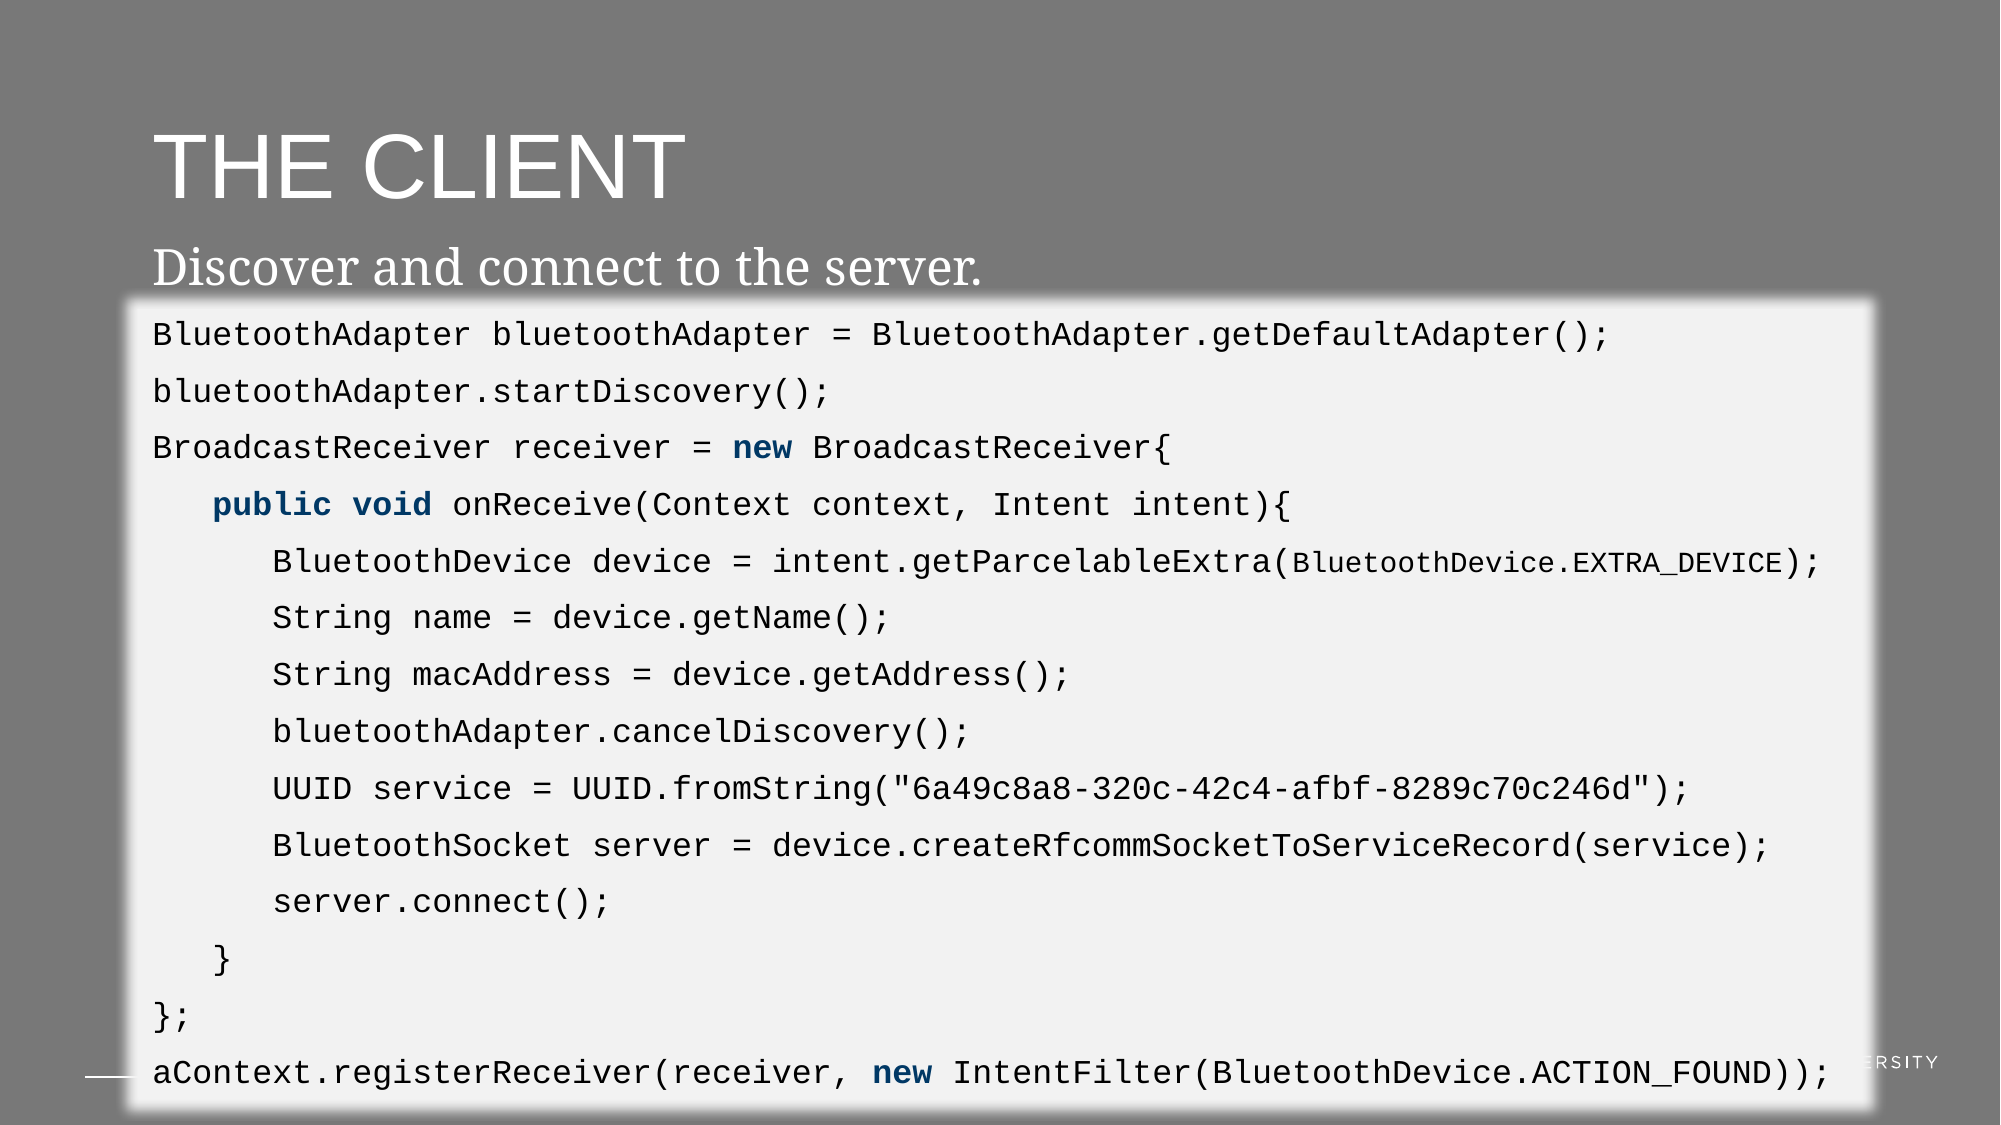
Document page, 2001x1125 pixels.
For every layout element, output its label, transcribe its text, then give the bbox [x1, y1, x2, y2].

title The Client [137, 59, 1863, 235]
text_box BluetoothAdapter bluetoothAdapter = BluetoothAdapter.getDefaultAdapter(); bluetoothAdapter.startDiscovery(); BroadcastReceiver receiver = new BroadcastReceiver{ public void onReceive(Context context, Intent intent){ BluetoothDevice device = intent.getParcelableExtra(BluetoothDevice.EXTRA_DEVICE); String name = device.getName(); String macAddress = device.getAddress(); bluetoothAdapter.cancelDiscovery(); UUID service = UUID.fromString("6a49c8a8-320c-42c4-afbf-8289c70c246d"); BluetoothSocket server = device.createRfcommSocketToServiceRecord(service); server.connect(); } }; aContext.registerReceiver(receiver, new IntentFilter(BluetoothDevice.ACTION_FOUND)); [137, 309, 1863, 1098]
text_box Discover and connect to the server. [137, 235, 1863, 287]
